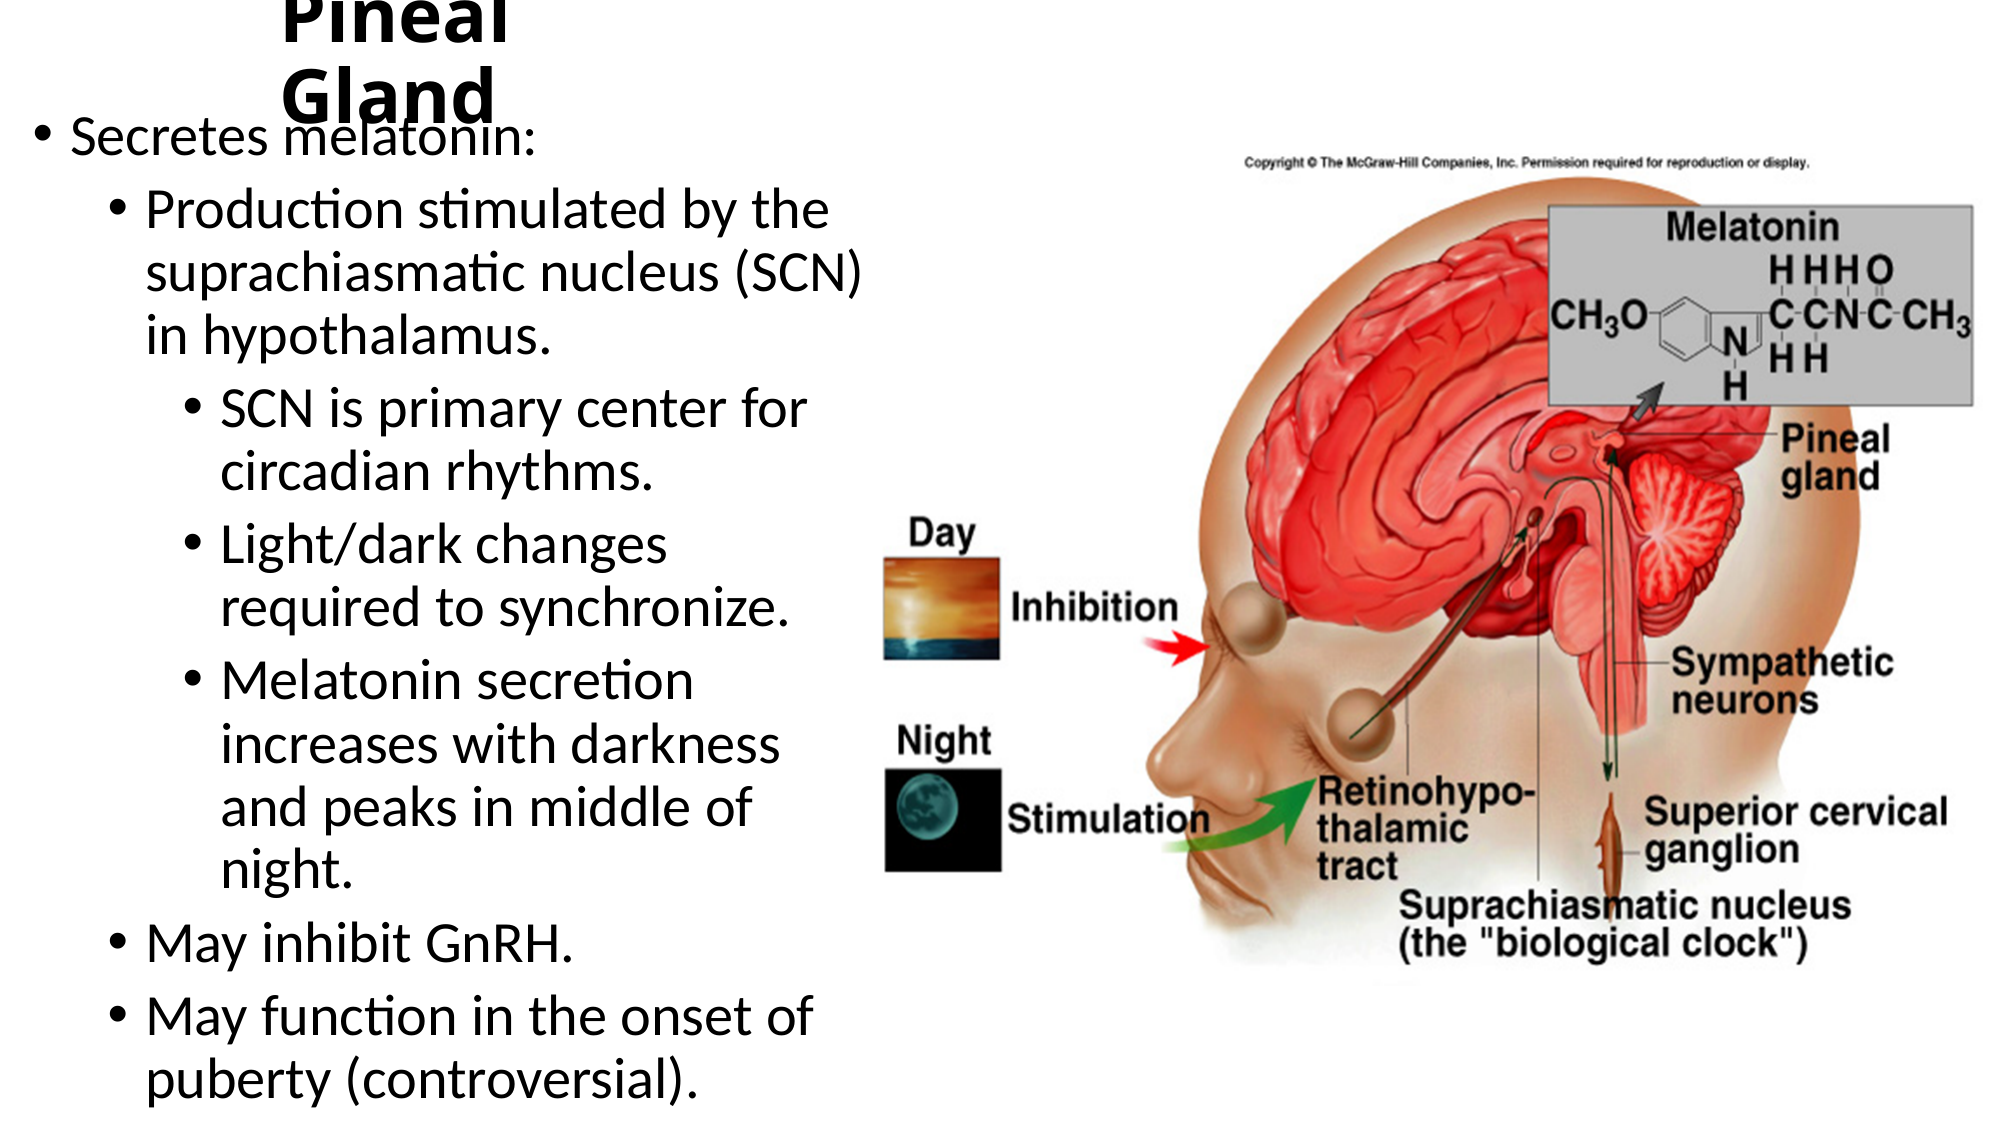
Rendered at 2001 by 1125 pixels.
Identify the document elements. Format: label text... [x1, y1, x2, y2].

list Secretes melatonin: Production stimulated by the suprachiasmatic nucleus (SCN) in hypothalamus. SCN is primary center for circadian rhythms. Light/dark changes required to synchronize. Melatonin secretion increases with darkness and peaks in middle of night. May inhibit GnRH. May function in the onset of puberty (controversial). [17, 97, 889, 1125]
title Pineal Gland [264, 0, 753, 97]
picture [869, 152, 1983, 986]
